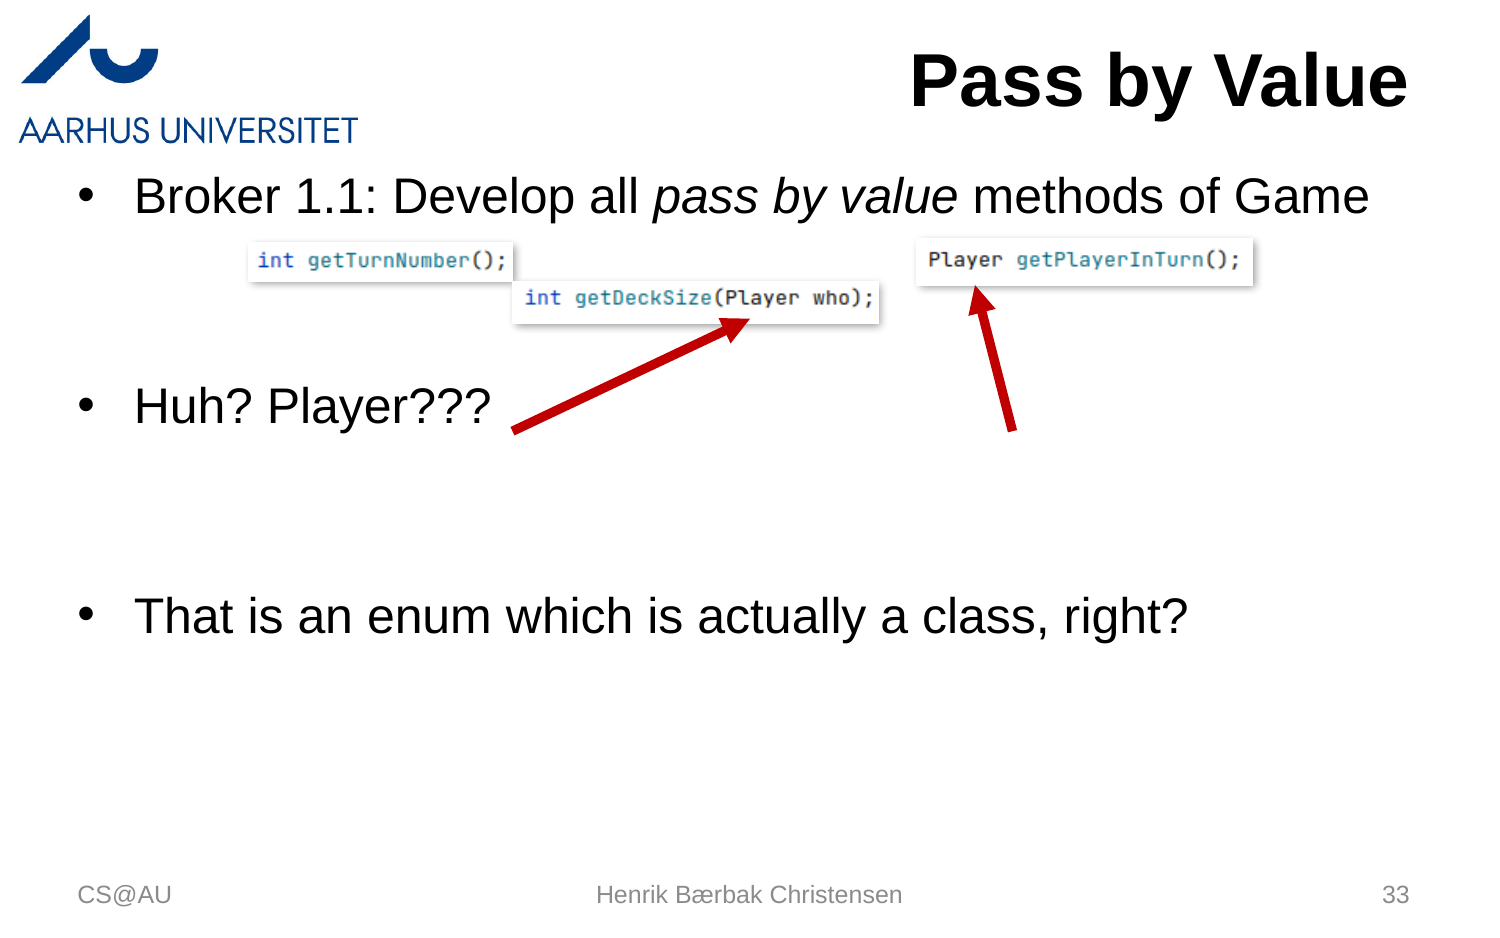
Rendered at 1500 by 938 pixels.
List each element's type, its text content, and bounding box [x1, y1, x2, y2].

list Broker 1.1: Develop all pass by value methods of Game Huh? Player??? That is an enum which is actually a class, right? [62, 156, 1425, 865]
slide_number 33 [1074, 868, 1425, 919]
slide_number CS@AU [62, 868, 413, 919]
picture [248, 241, 879, 324]
title Pass by Value [75, 27, 1425, 125]
footer Henrik Bærbak Christensen [512, 868, 988, 919]
picture [14, 9, 358, 146]
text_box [974, 284, 1013, 432]
picture [916, 237, 1253, 286]
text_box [512, 318, 751, 432]
